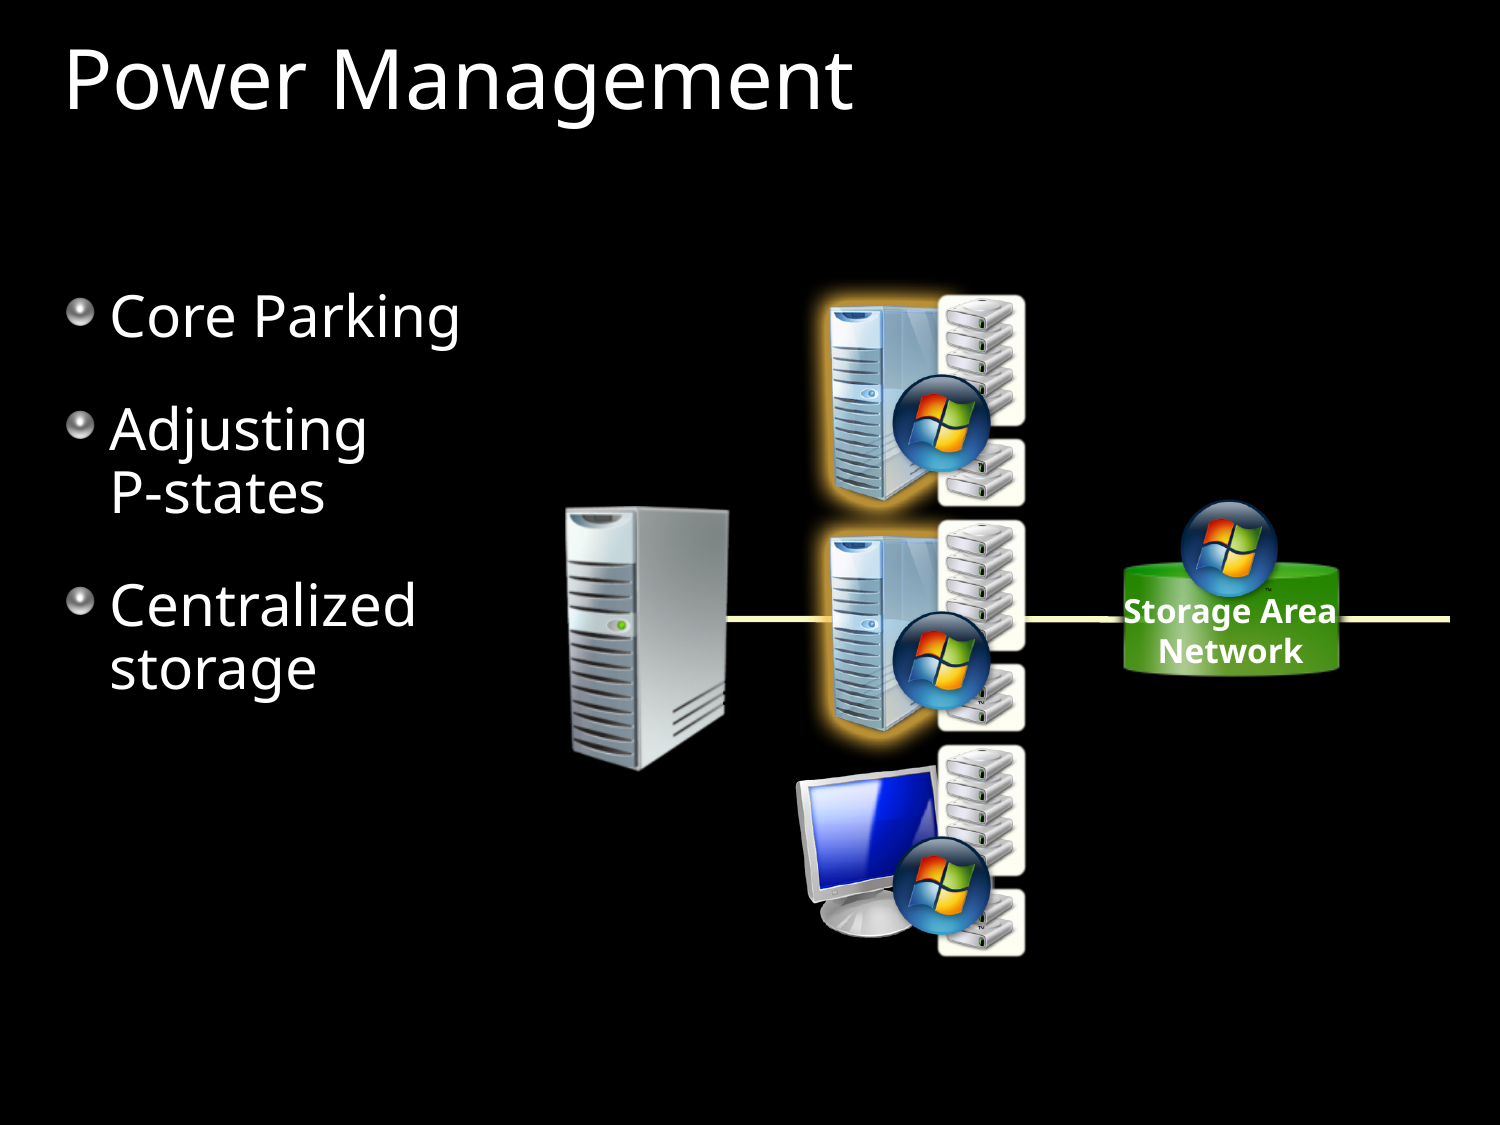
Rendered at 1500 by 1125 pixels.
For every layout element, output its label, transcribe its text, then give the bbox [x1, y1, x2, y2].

picture [62, 295, 102, 335]
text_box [937, 294, 1026, 507]
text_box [937, 744, 1026, 957]
picture [1174, 494, 1288, 608]
picture [565, 506, 763, 777]
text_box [937, 519, 1026, 732]
picture [774, 276, 1001, 945]
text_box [1112, 556, 1352, 683]
title Power Management [62, 37, 1438, 146]
list Core Parking Adjusting P-states Centralized storage [62, 287, 651, 684]
picture [62, 408, 102, 448]
picture [62, 584, 102, 624]
